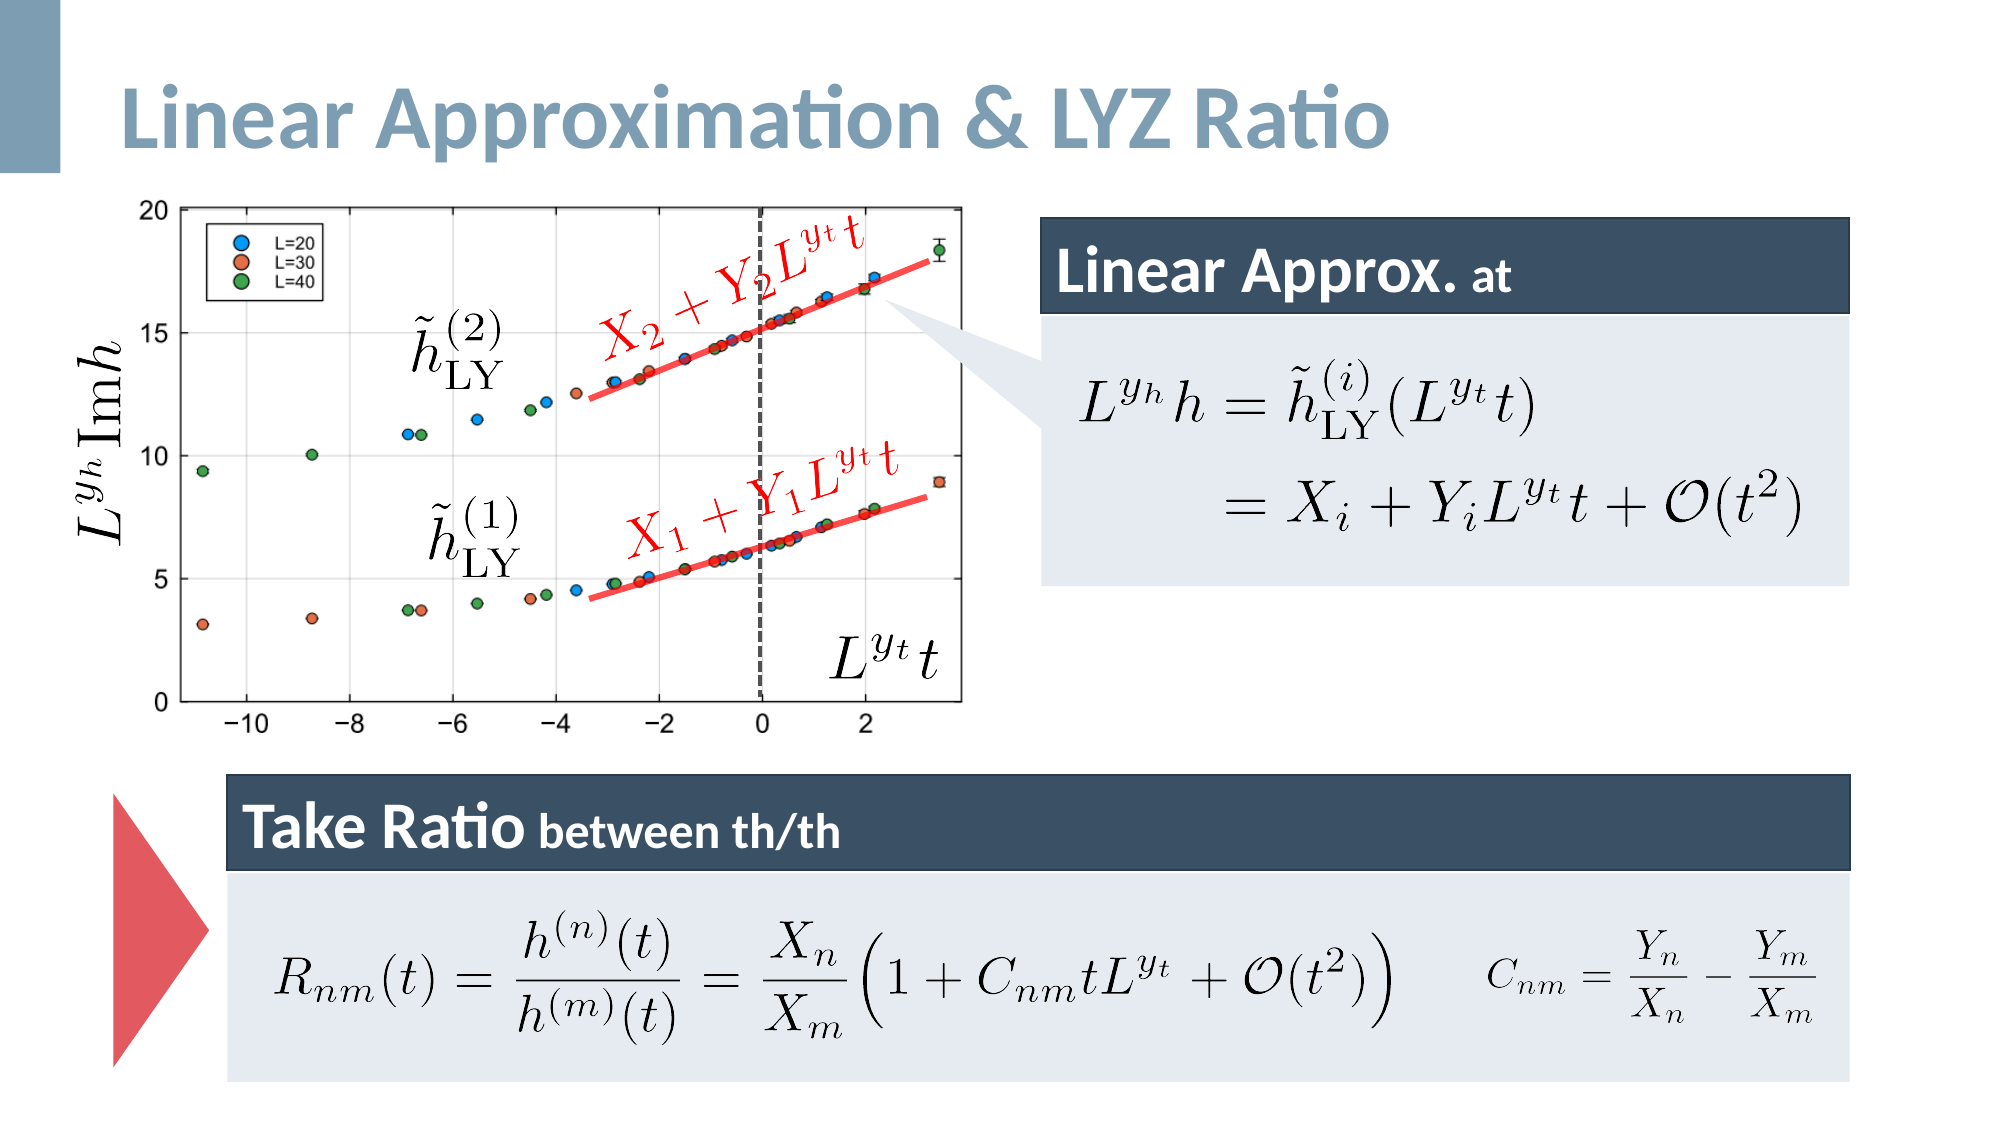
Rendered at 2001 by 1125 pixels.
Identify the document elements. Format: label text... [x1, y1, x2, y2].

picture [1226, 469, 1800, 537]
picture [274, 910, 1391, 1045]
picture [1487, 930, 1816, 1023]
title Linear Approximation & LYZ Ratio [105, 57, 1831, 174]
picture [1079, 359, 1533, 439]
picture [0, 190, 977, 733]
text_box [977, 314, 1851, 588]
text_box [226, 872, 1851, 1083]
text_box [112, 789, 211, 1071]
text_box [589, 496, 928, 599]
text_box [588, 260, 930, 400]
